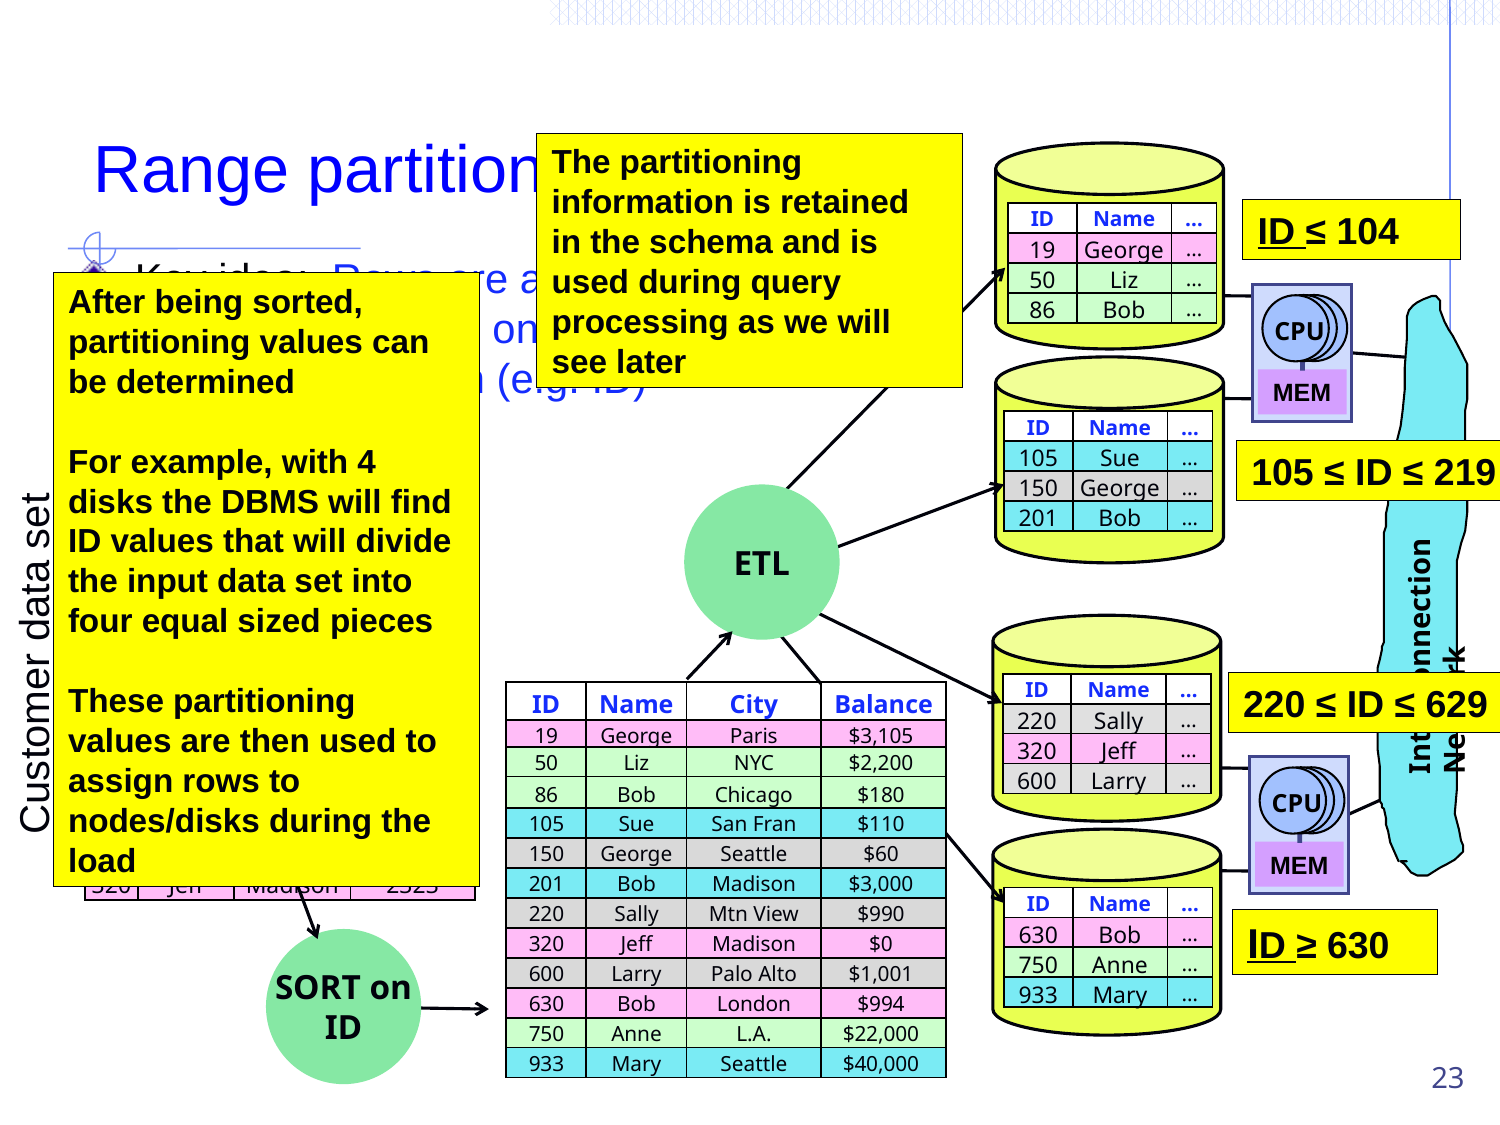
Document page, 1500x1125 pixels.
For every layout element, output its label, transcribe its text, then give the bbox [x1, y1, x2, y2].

table_cell 630 [507, 989, 585, 1017]
table_cell George [587, 721, 686, 746]
table_cell 320 [86, 887, 137, 899]
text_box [836, 484, 1005, 554]
table_cell Madison [687, 869, 820, 897]
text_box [685, 485, 839, 680]
table_cell Jeff [587, 929, 686, 957]
table_cell $0 [822, 929, 945, 957]
table_cell Anne [587, 1019, 686, 1047]
table_cell Bob [587, 989, 686, 1017]
table_cell Sally [587, 899, 686, 927]
table_cell 150 [507, 839, 585, 867]
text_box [267, 822, 490, 1083]
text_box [769, 269, 1007, 484]
table_cell Paris [687, 721, 753, 746]
table_cell Sue [587, 809, 686, 837]
table_cell Liz [587, 748, 686, 776]
table_cell 86 [507, 777, 585, 807]
table_cell NYC [687, 748, 753, 776]
table_cell $990 [822, 899, 945, 927]
table_cell 600 [507, 959, 585, 987]
table_cell Bob [587, 777, 686, 807]
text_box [758, 657, 1027, 882]
table_cell Seattle [687, 1048, 820, 1077]
table_cell $40,000 [822, 1048, 945, 1077]
table_cell L.A. [687, 1019, 820, 1047]
list Key idea: Rows are assigned to nodes/disks based on the value of their partitioning column (e.g. ID) [63, 244, 764, 422]
table_cell Mary [587, 1048, 686, 1077]
table_cell Palo Alto [687, 959, 820, 987]
table_cell London [687, 989, 820, 1017]
table_cell Chicago [687, 777, 753, 807]
table_cell 50 [507, 748, 585, 776]
table_cell Jeff [139, 887, 233, 899]
picture [78, 260, 111, 272]
table_cell 19 [507, 721, 585, 746]
table_cell Madison [235, 887, 262, 899]
text_box After being sorted, partitioning values can be determined For example, with 4 disks the DBMS will find ID values that will divide the input data set into four equal sized pieces These partitioning values are then used to assign rows to nodes/disks during the load [53, 272, 480, 887]
table_cell Seattle [687, 839, 753, 867]
text_box The partitioning information is retained in the schema and is used during query processing as we will see later [536, 133, 963, 388]
table_header Name [587, 683, 686, 719]
table_cell 220 [507, 899, 585, 927]
table_cell George [587, 839, 686, 867]
text_box 220 ≤ ID ≤ 629 [1473, 672, 1500, 733]
title Range partitioning [77, 126, 1254, 215]
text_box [992, 142, 1468, 1036]
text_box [843, 612, 1003, 656]
table_cell 105 [507, 809, 585, 837]
slide_number 23 [1365, 1031, 1480, 1107]
table_cell Mtn View [687, 899, 820, 927]
table_cell San Fran [687, 809, 753, 837]
table_cell 320 [507, 929, 585, 957]
table_cell $3,000 [822, 890, 945, 897]
table_header ID [507, 683, 585, 719]
table_cell $1,001 [822, 959, 945, 987]
table_cell 933 [507, 1048, 585, 1077]
text_box Customer data set [0, 478, 53, 850]
table_cell 750 [507, 1019, 585, 1047]
table_cell 201 [507, 869, 585, 897]
text_box 105 ≤ ID ≤ 219 [1473, 440, 1500, 501]
table_cell $22,000 [822, 1019, 945, 1047]
table_header City [687, 688, 753, 719]
table_cell Bob [587, 869, 686, 897]
table_cell $994 [822, 989, 945, 1017]
table_cell Larry [587, 959, 686, 987]
table_cell Madison [687, 929, 820, 957]
